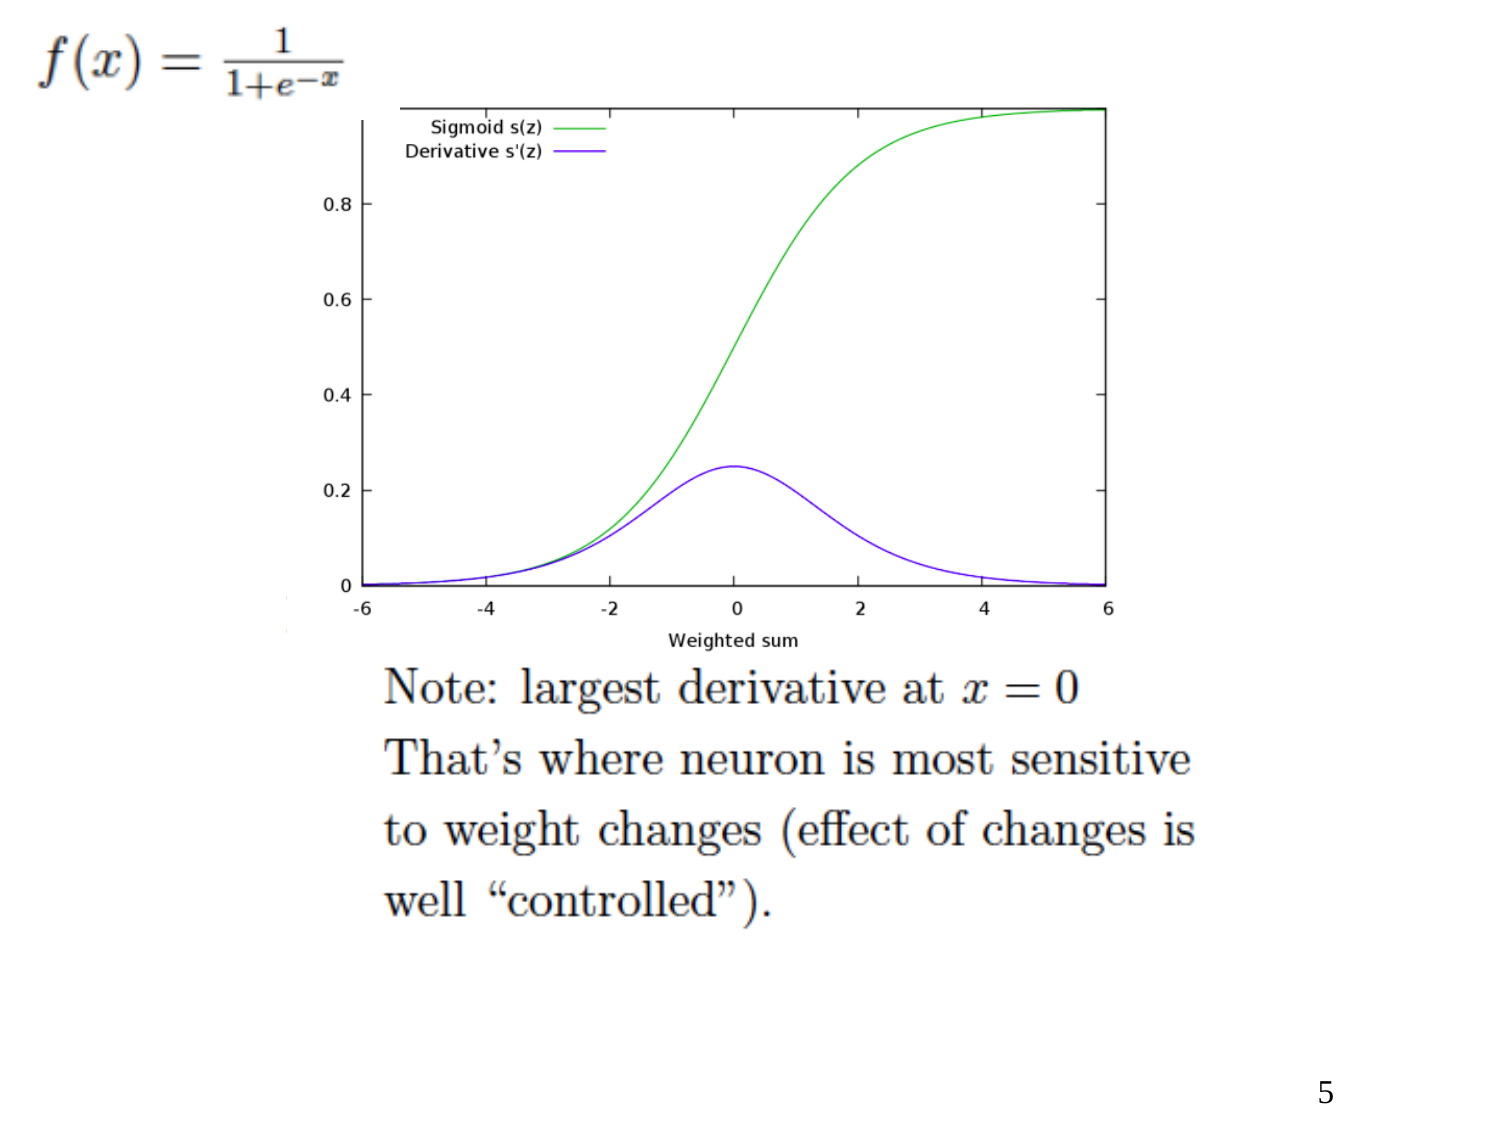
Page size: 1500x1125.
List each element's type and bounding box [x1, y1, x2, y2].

picture [37, 2, 1255, 1021]
